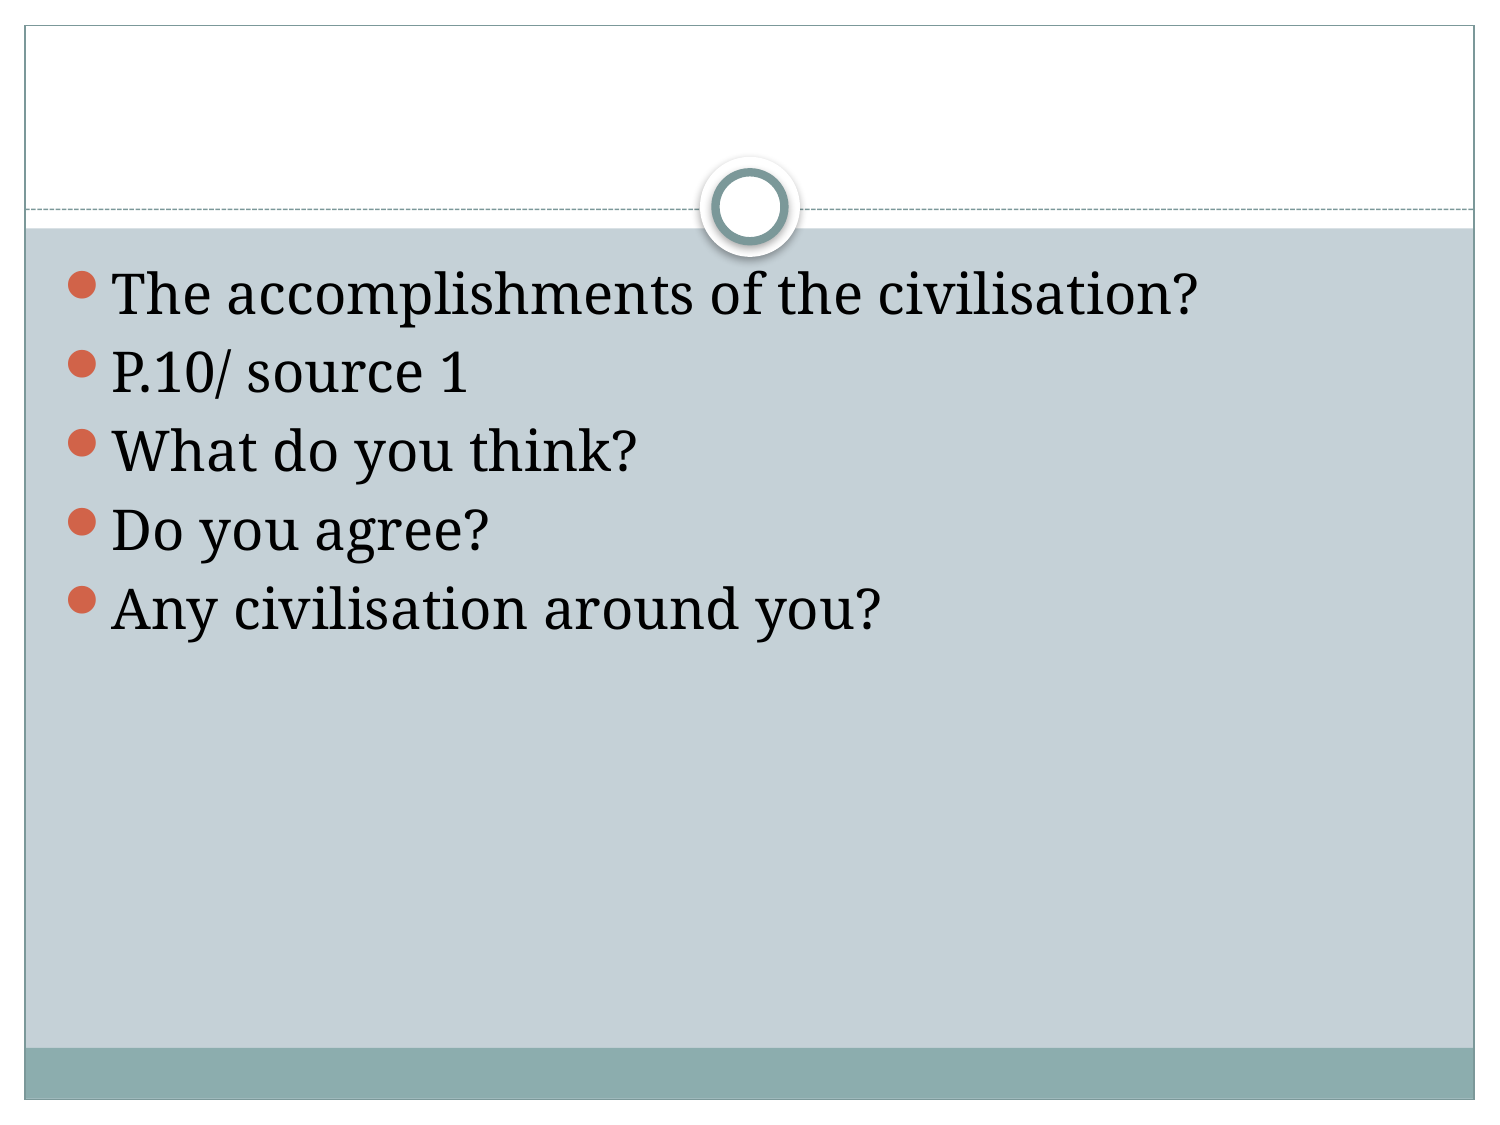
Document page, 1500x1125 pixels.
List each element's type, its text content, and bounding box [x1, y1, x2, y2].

list The accomplishments of the civilisation? P.10/ source 1 What do you think? Do you agree? Any civilisation around you? [49, 250, 1445, 1001]
